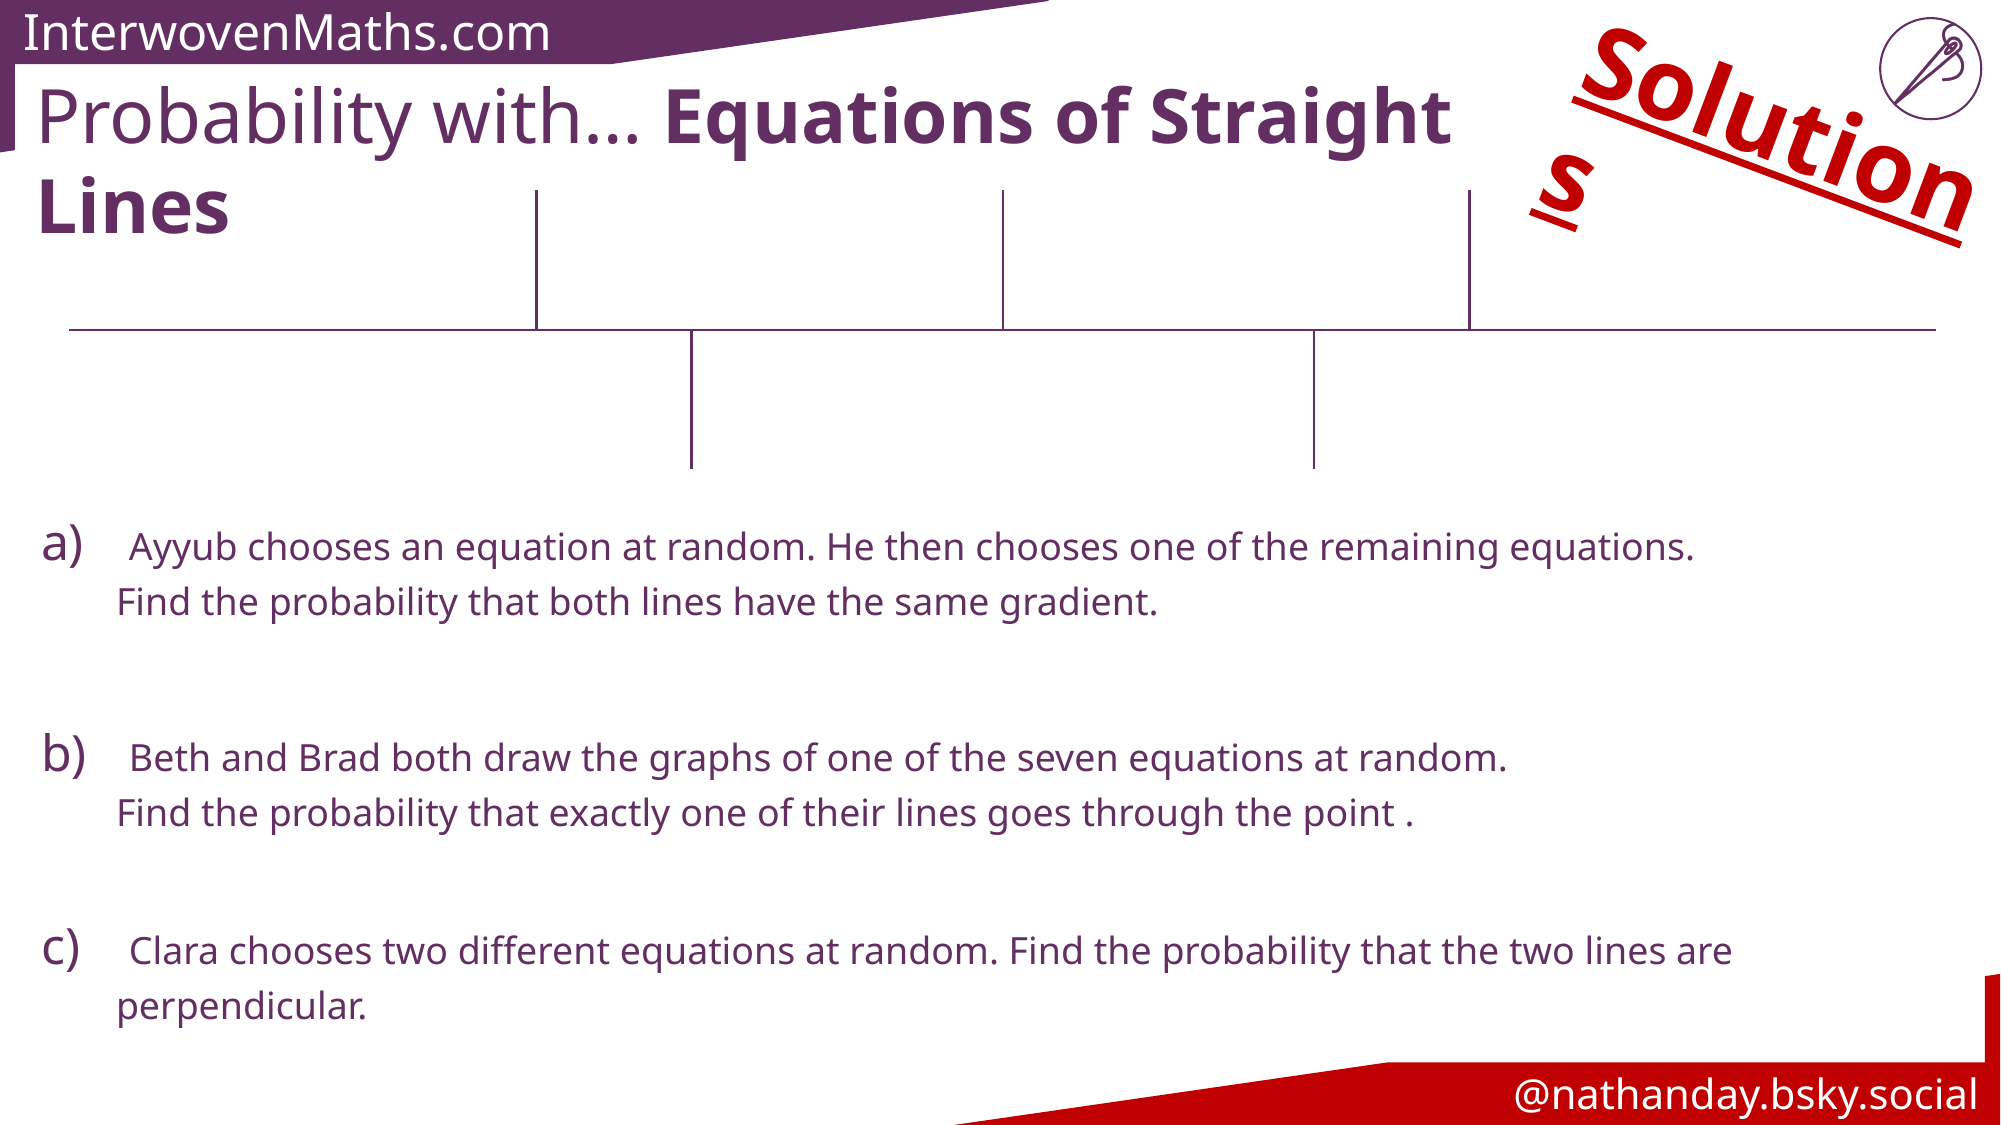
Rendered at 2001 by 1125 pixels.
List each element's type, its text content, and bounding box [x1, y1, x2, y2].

picture [1881, 15, 1978, 51]
picture [1882, 20, 1978, 112]
text_box @nathanday.bsky.social [1381, 1060, 1995, 1125]
picture [1961, 92, 1978, 112]
picture [1881, 86, 1901, 112]
text_box Probability with… Equations of Straight Lines [20, 61, 1504, 256]
